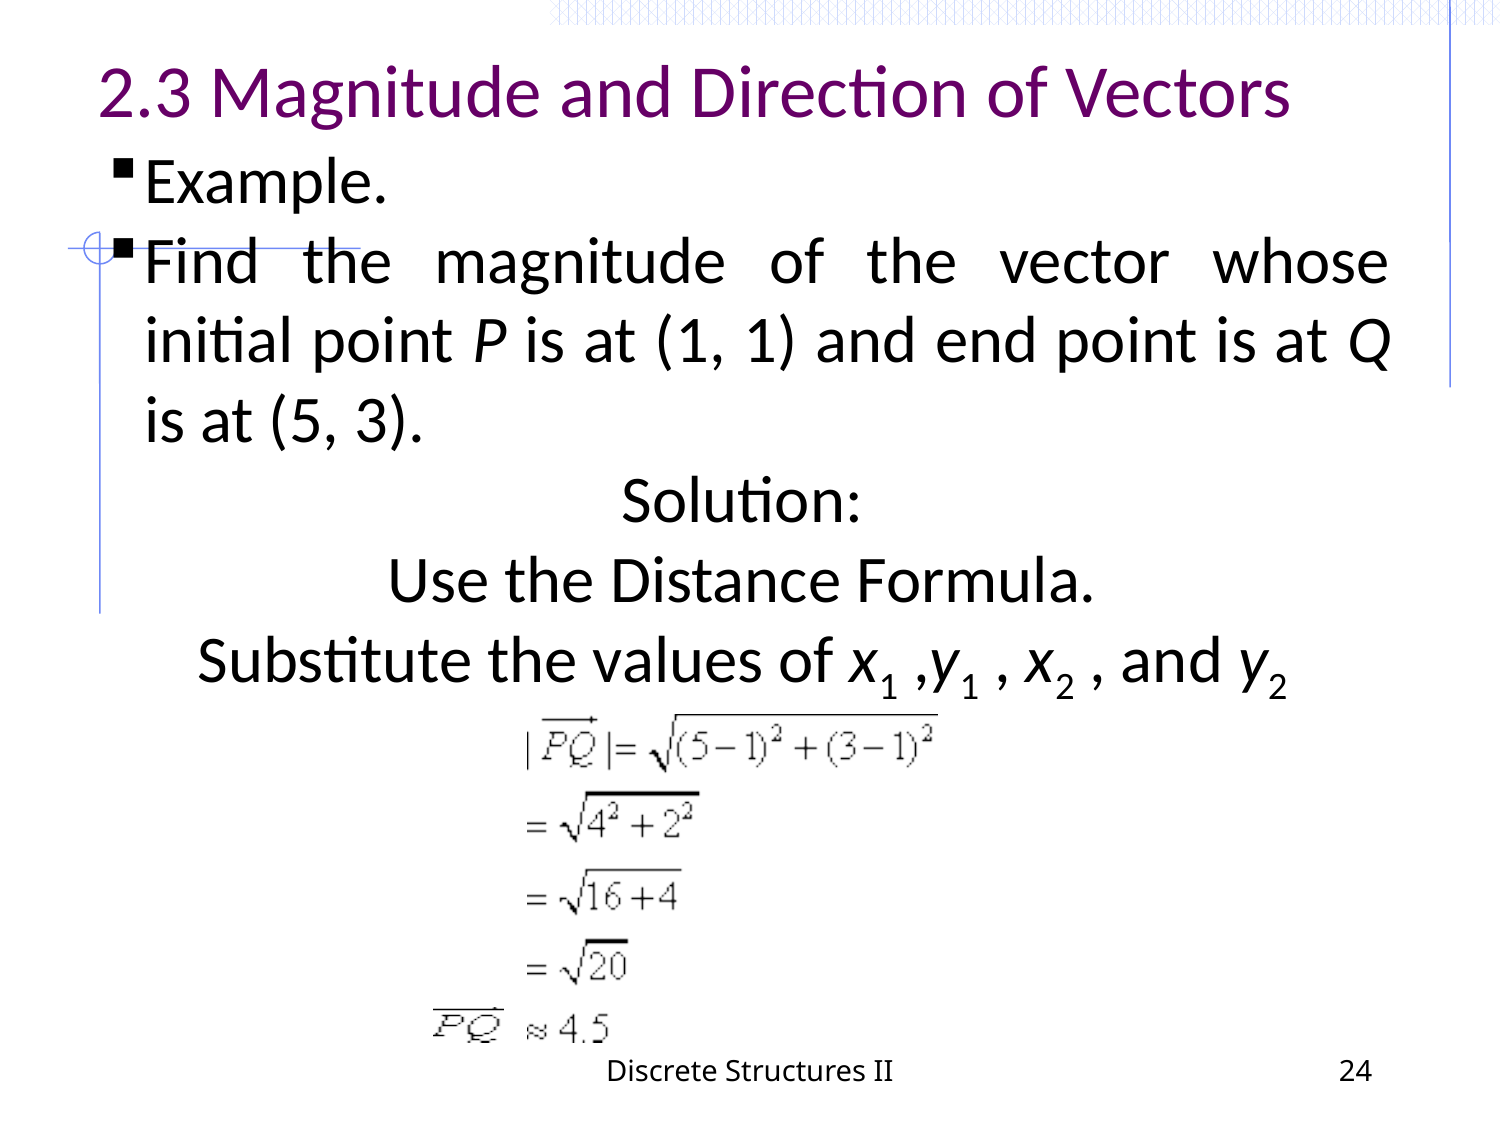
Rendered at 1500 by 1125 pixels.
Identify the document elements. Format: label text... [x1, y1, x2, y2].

picture [433, 1007, 505, 1044]
footer Discrete Structures II [512, 1055, 988, 1101]
list 2.3 Magnitude and Direction of Vectors [81, 34, 1395, 247]
slide_number 24 [1074, 1055, 1388, 1101]
picture [527, 714, 938, 1044]
text_box Example. Find the magnitude of the vector whose initial point P is at (1, 1) and end point is at Q is at (5, 3). Solution: Use the Distance Formula. Substitute the values of x1 ,y1 , x2 , and y2 [93, 128, 1407, 1055]
